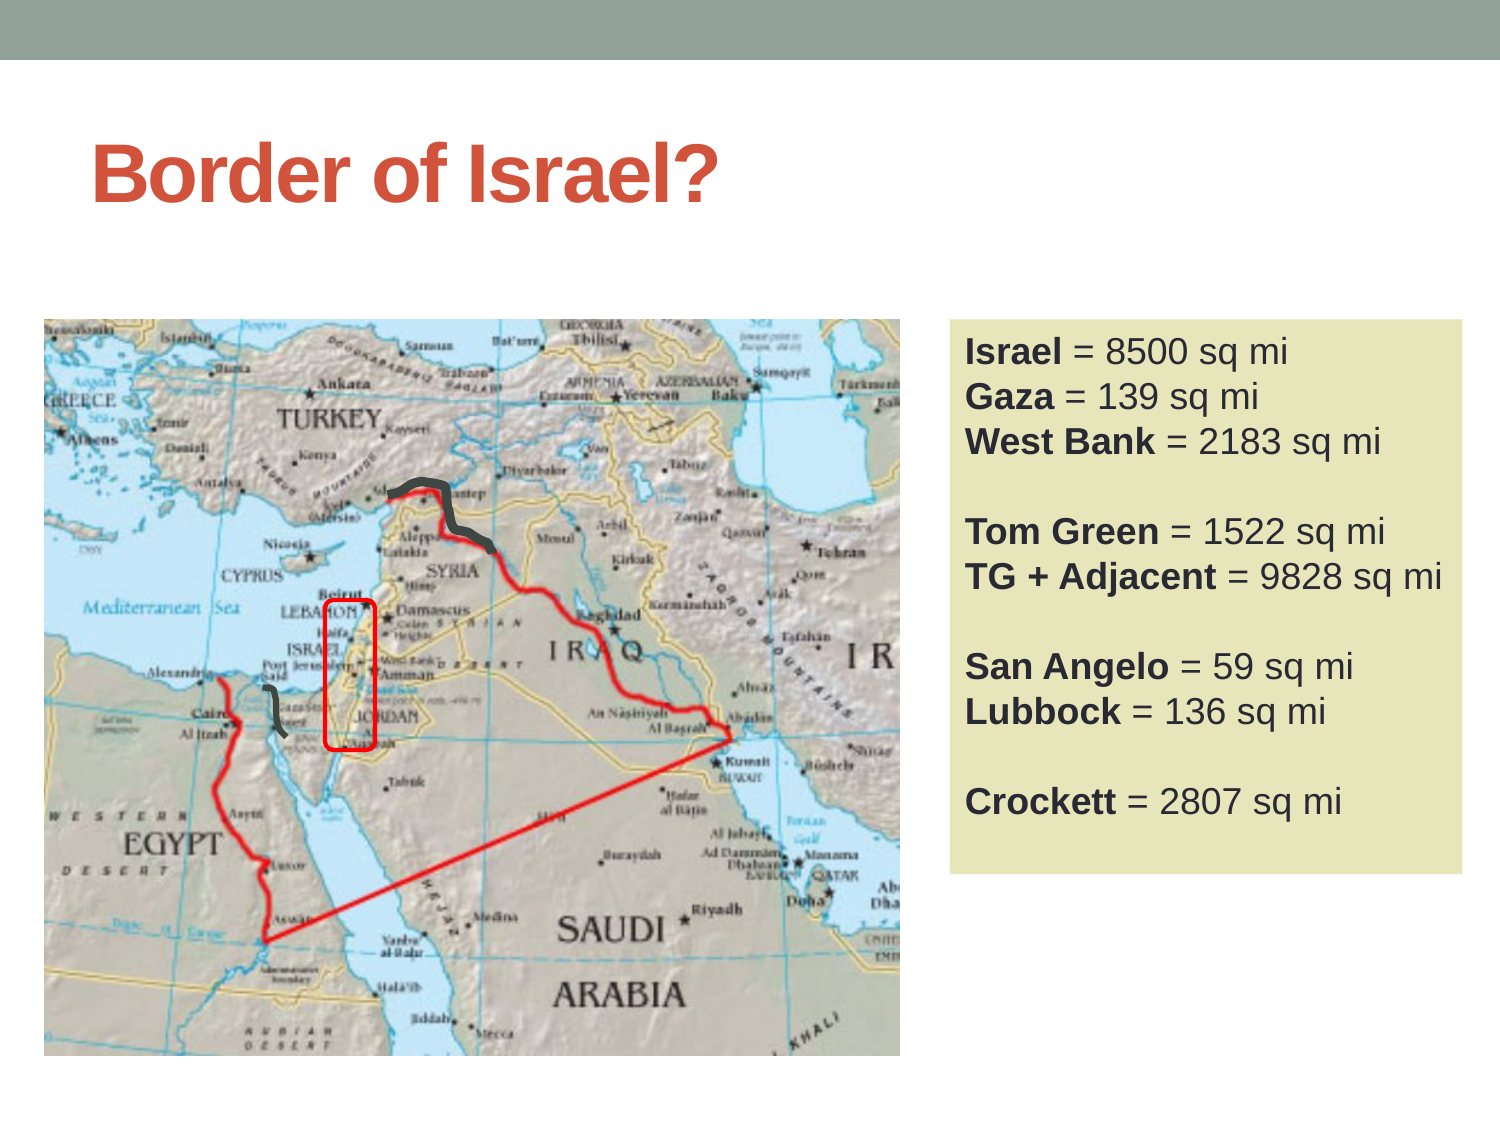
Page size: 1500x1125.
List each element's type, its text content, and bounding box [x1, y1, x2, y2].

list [43, 319, 901, 1056]
title Border of Israel? [75, 87, 1425, 250]
text_box Israel = 8500 sq mi Gaza = 139 sq mi West Bank = 2183 sq mi Tom Green = 1522 sq mi TG + Adjacent = 9828 sq mi San Angelo = 59 sq mi Lubbock = 136 sq mi Crockett = 2807 sq mi [949, 319, 1463, 875]
